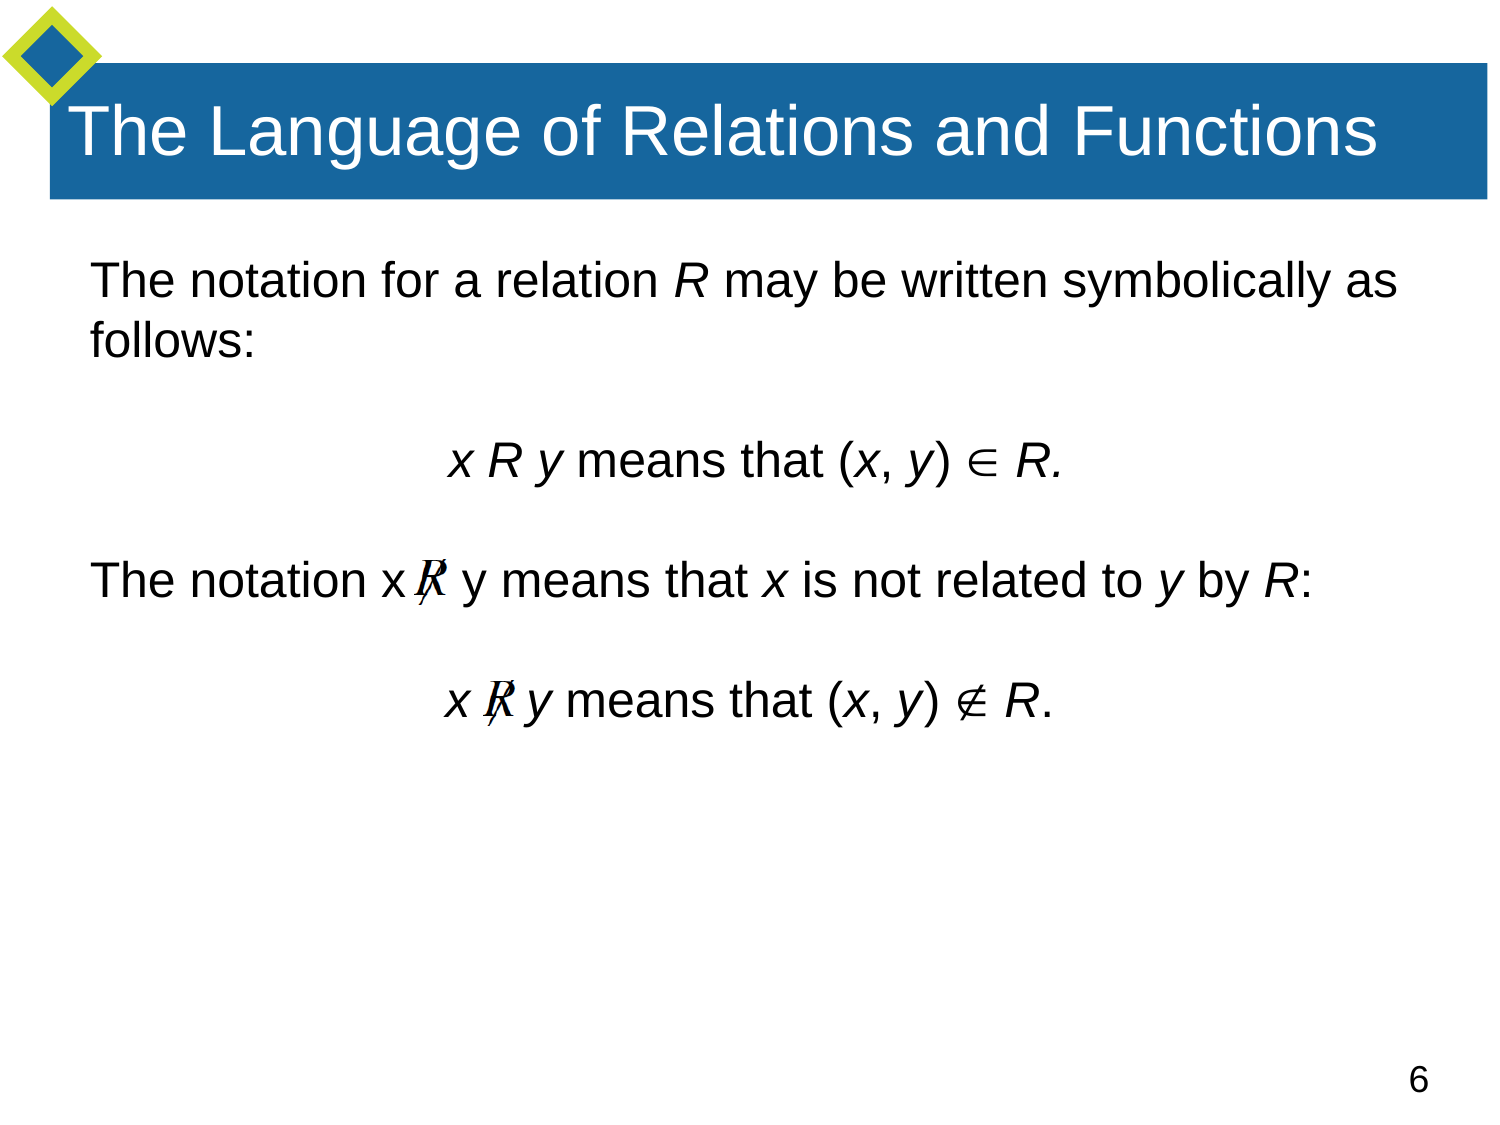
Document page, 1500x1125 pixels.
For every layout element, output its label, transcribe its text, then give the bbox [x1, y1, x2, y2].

text_box The notation for a relation R may be written symbolically as follows: x R y means that (x, y )  R. The notation x y means that x is not related to y by R: x y means that (x, y )  R. [74, 240, 1425, 1103]
picture [483, 674, 518, 732]
picture [414, 553, 449, 611]
title The Language of Relations and Functions [52, 33, 1403, 221]
